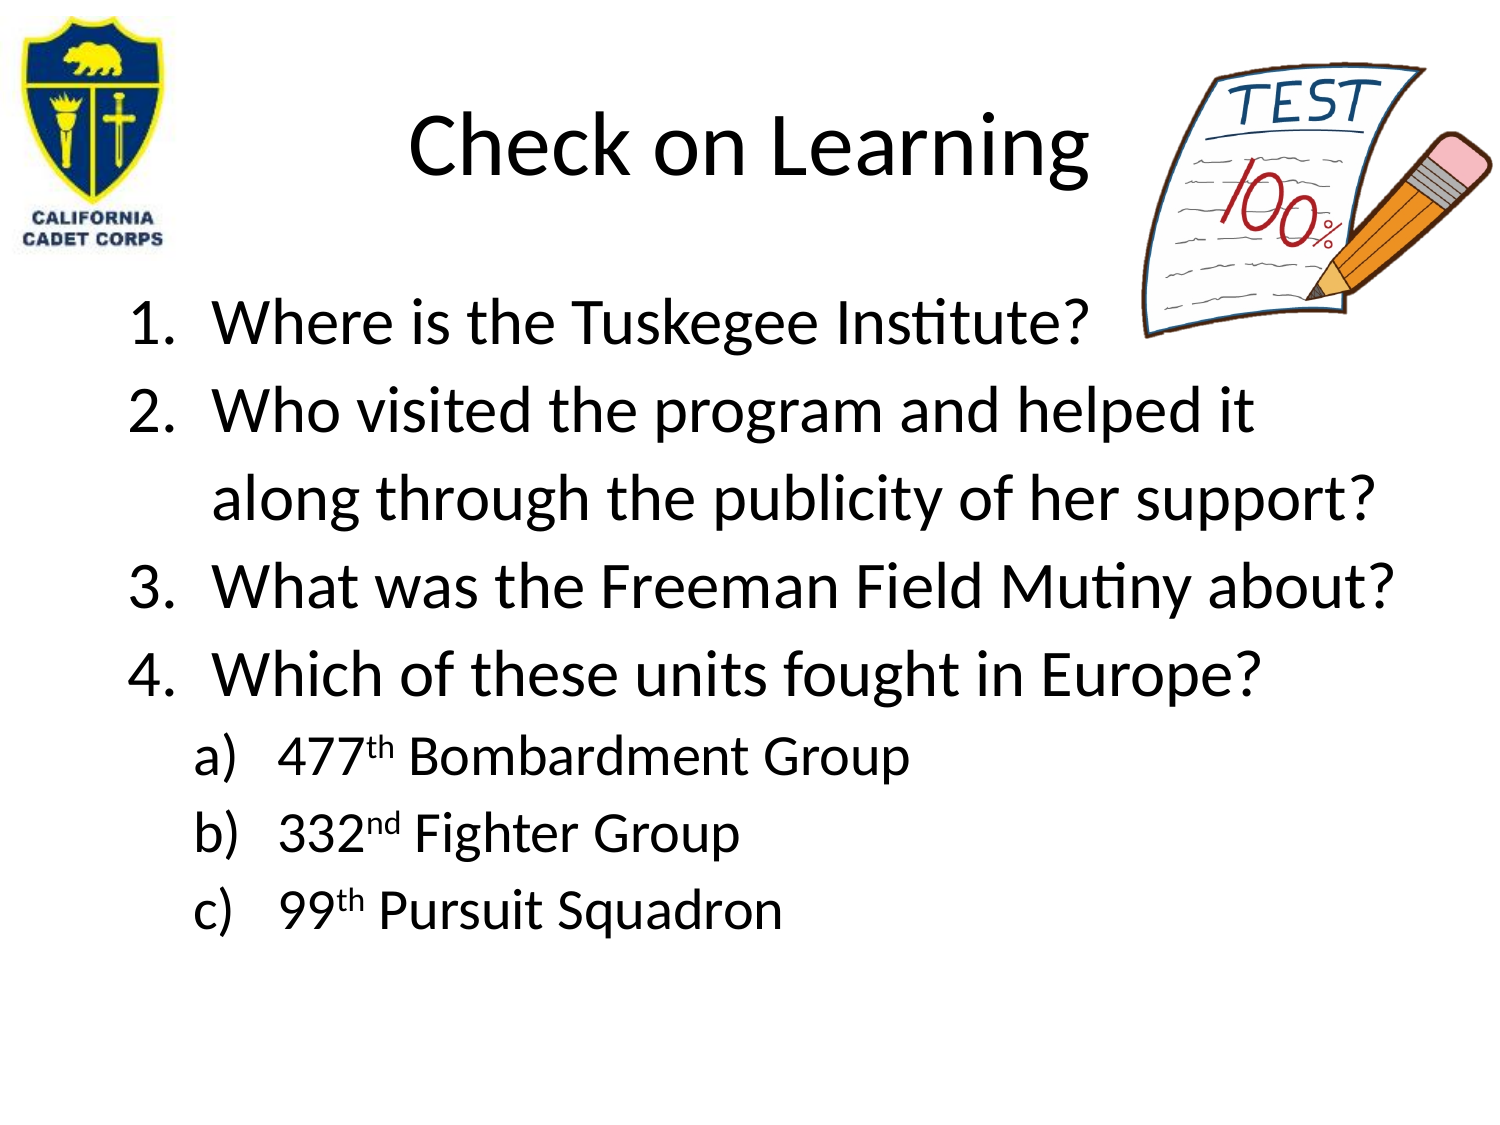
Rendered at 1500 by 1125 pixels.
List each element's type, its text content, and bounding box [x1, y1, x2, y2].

title Check on Learning [162, 45, 1338, 233]
list Where is the Tuskegee Institute? Who visited the program and helped it along through the publicity of her support? What was the Freeman Field Mutiny about? Which of these units fought in Europe? 477th Bombardment Group 332nd Fighter Group 99th Pursuit Squadron [112, 262, 1425, 1080]
picture [0, 16, 186, 261]
picture [1135, 55, 1500, 344]
